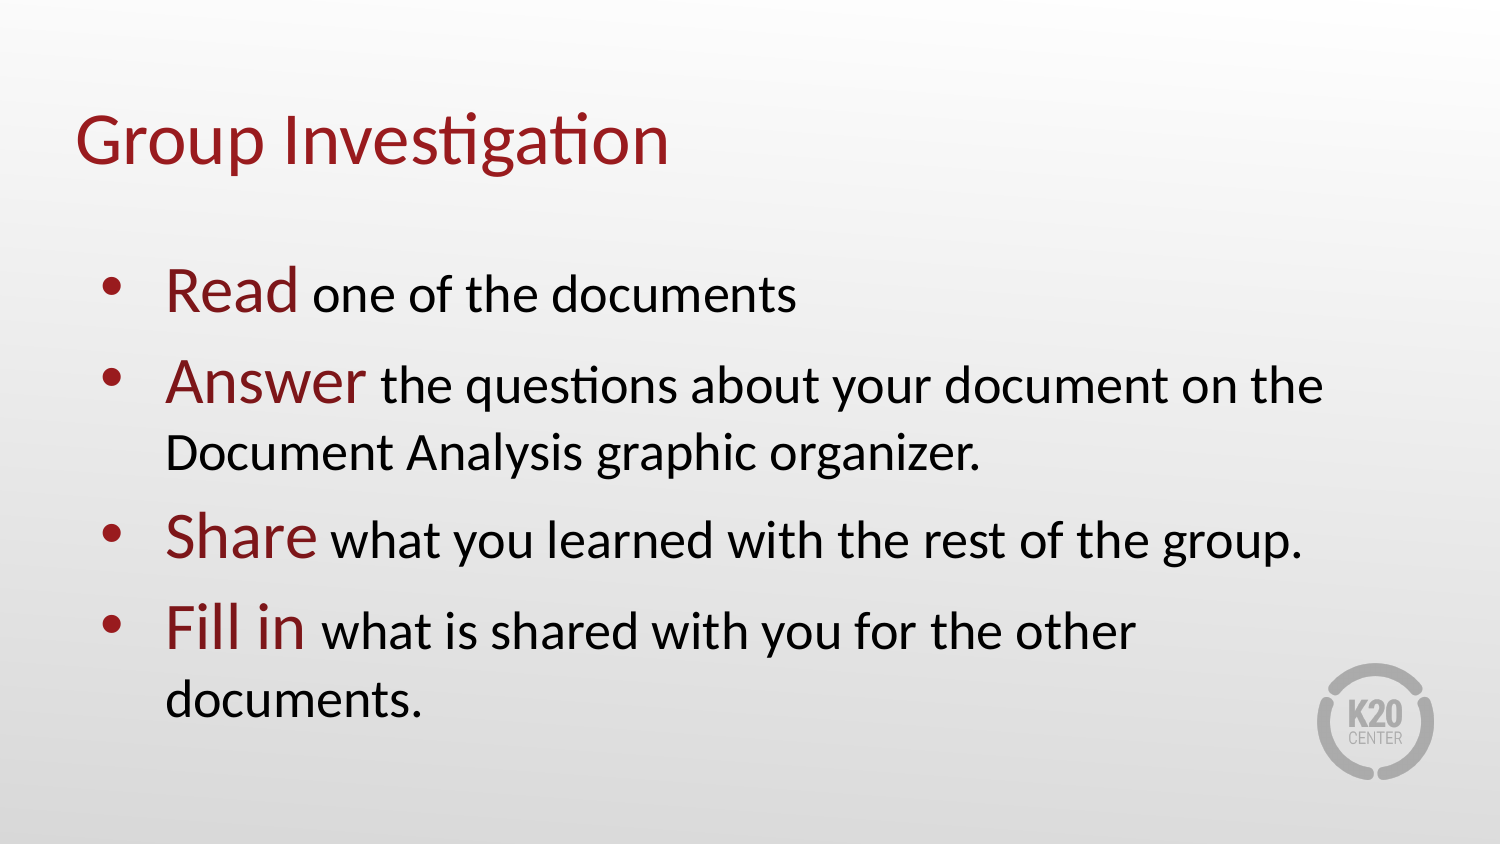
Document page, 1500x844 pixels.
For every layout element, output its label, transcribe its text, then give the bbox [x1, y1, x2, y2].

list Read one of the documents Answer the questions about your document on the Document Analysis graphic organizer. Share what you learned with the rest of the group. Fill in what is shared with you for the other documents. [75, 238, 1425, 779]
picture [1300, 646, 1451, 797]
title Group Investigation [75, 39, 1425, 180]
